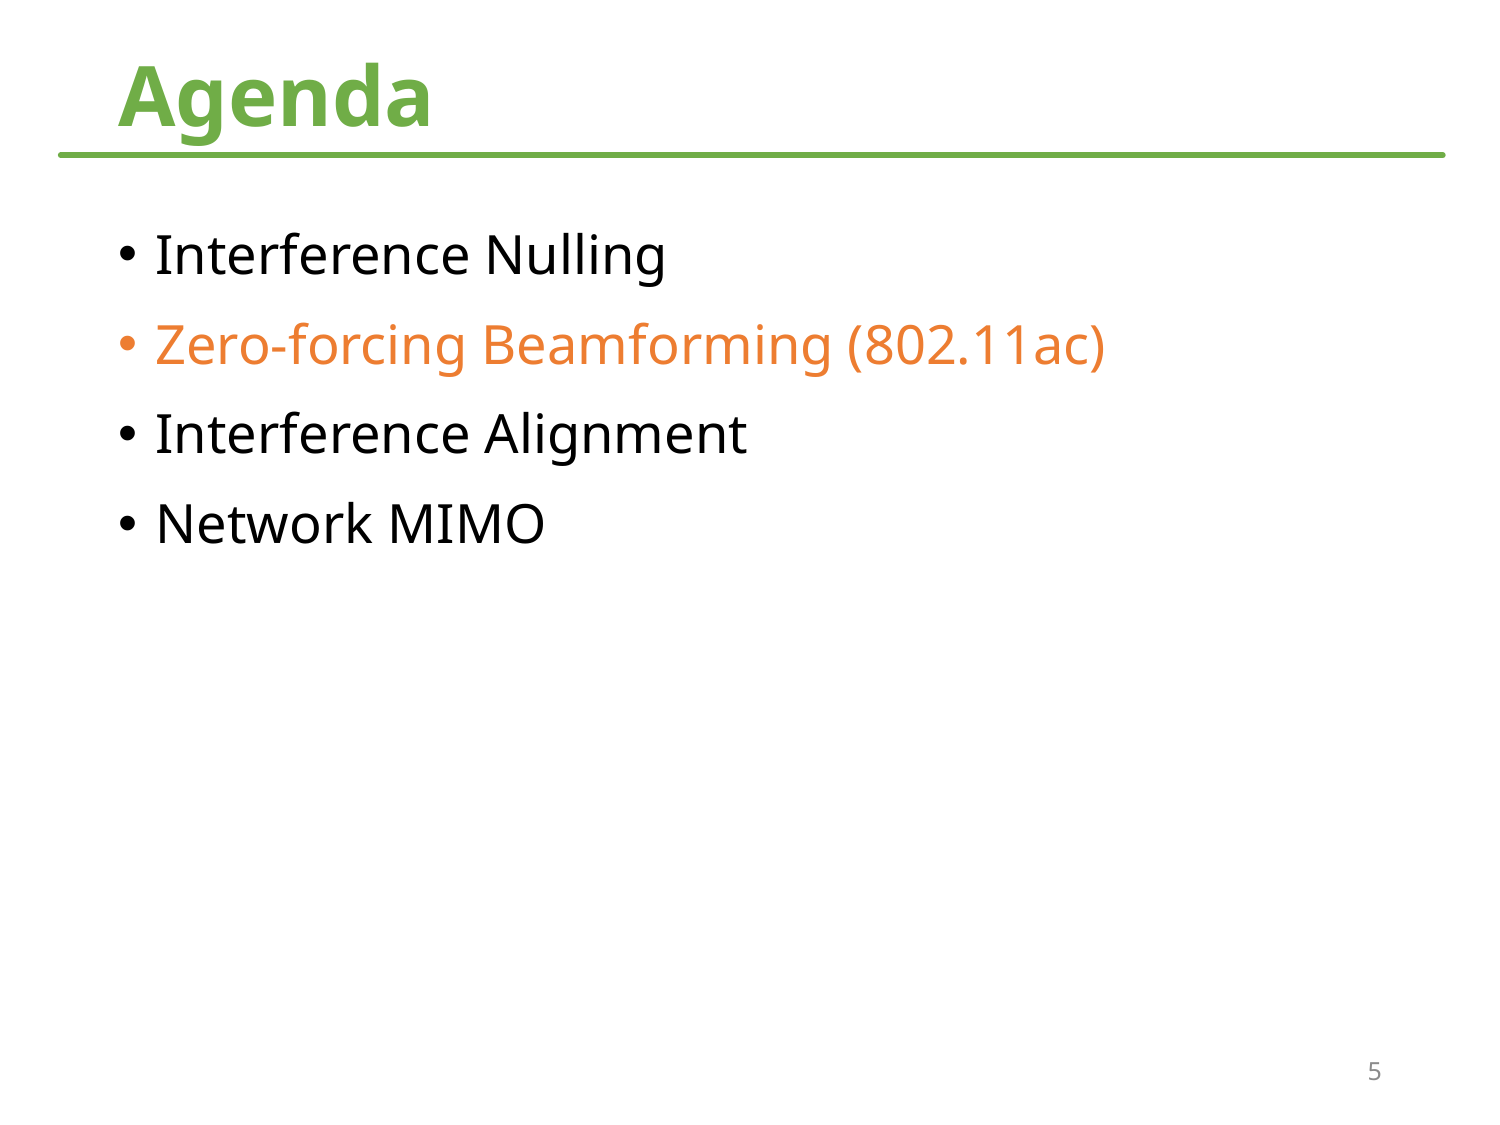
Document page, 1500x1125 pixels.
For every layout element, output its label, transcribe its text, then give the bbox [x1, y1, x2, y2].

slide_number 5 [1059, 1042, 1397, 1103]
list Interference Nulling Zero-forcing Beamforming (802.11ac) Interference Alignment Network MIMO [103, 212, 1397, 1014]
title Agenda [103, 43, 1397, 156]
